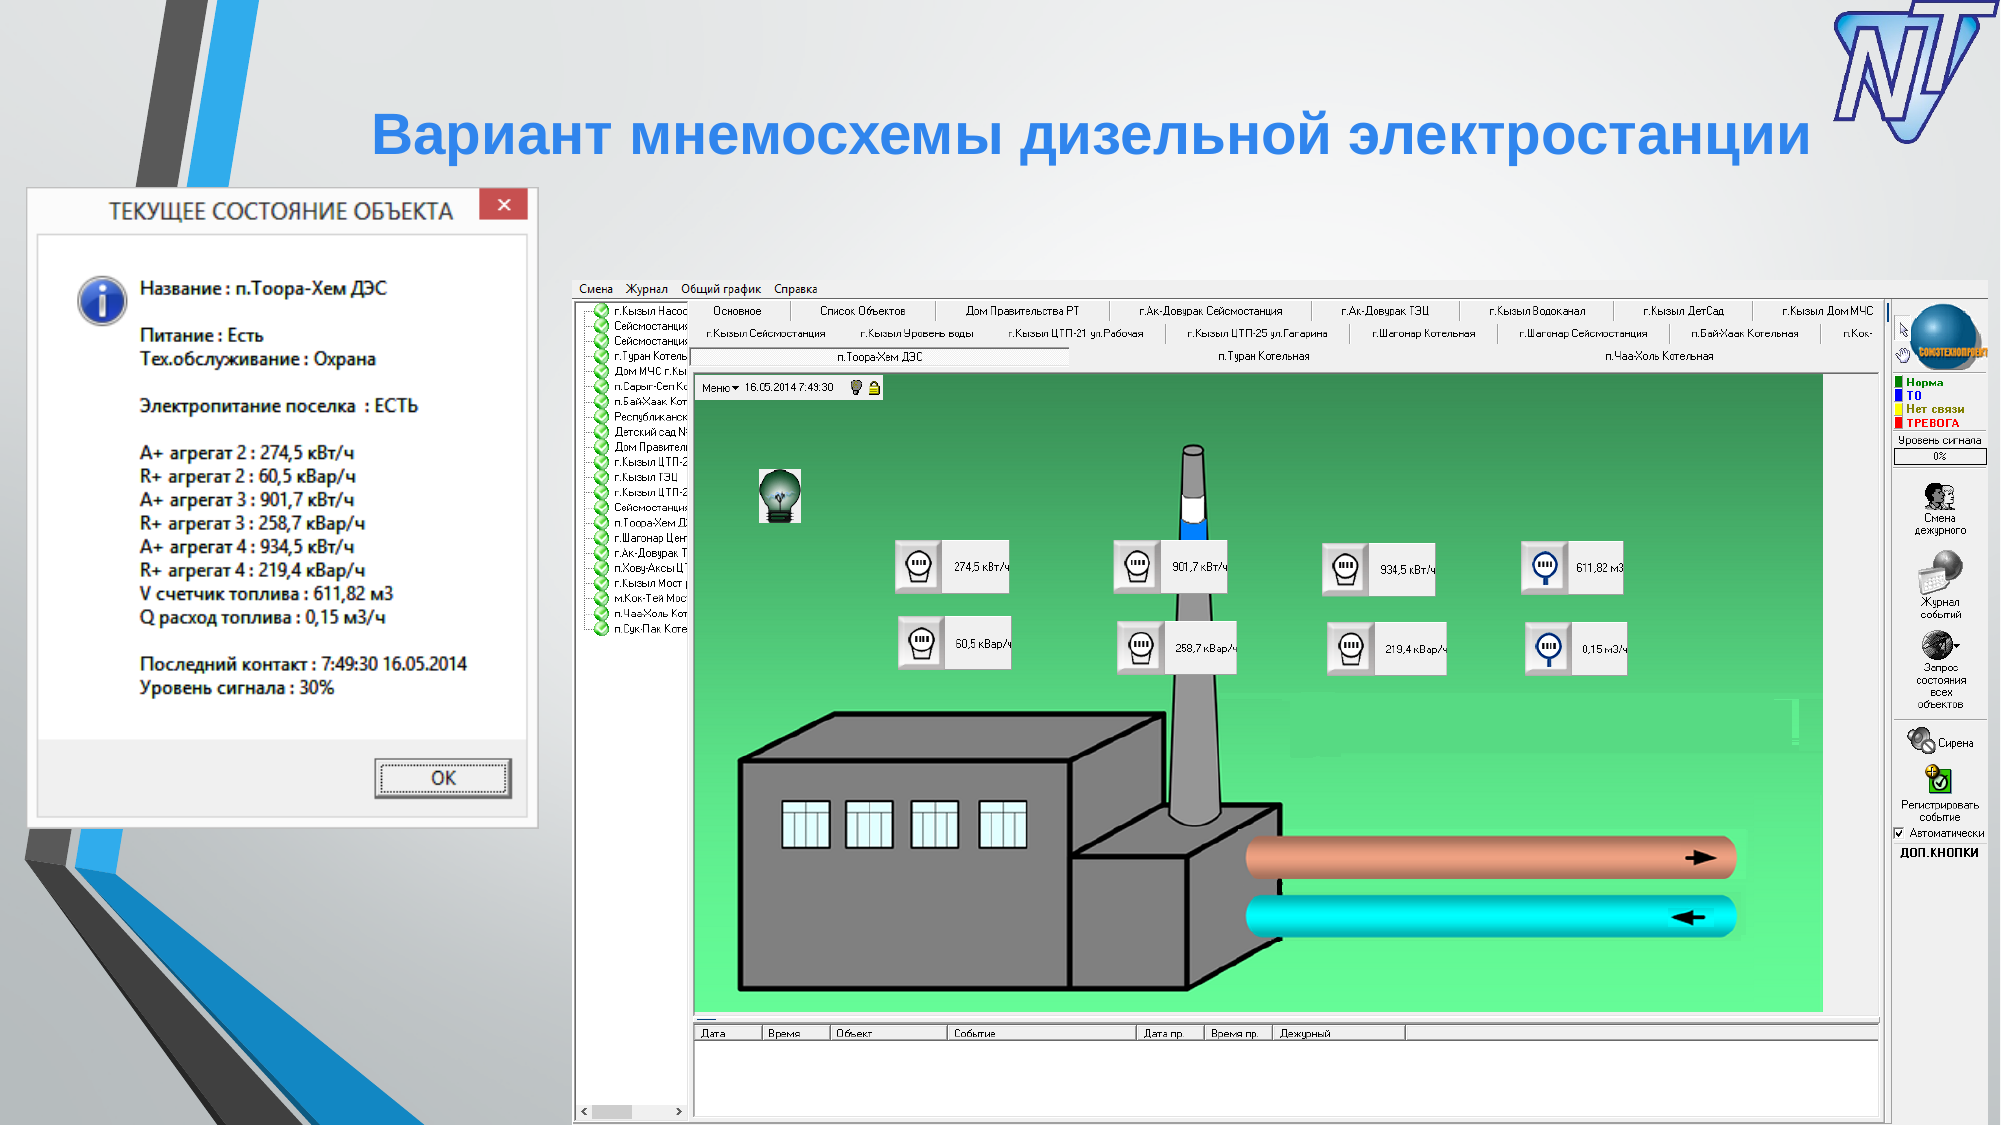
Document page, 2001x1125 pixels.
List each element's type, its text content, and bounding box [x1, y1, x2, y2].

picture [571, 280, 1988, 1125]
picture [26, 187, 539, 829]
title Вариант мнемосхемы дизельной электростанции [229, 22, 1955, 240]
picture [1833, 0, 2000, 144]
